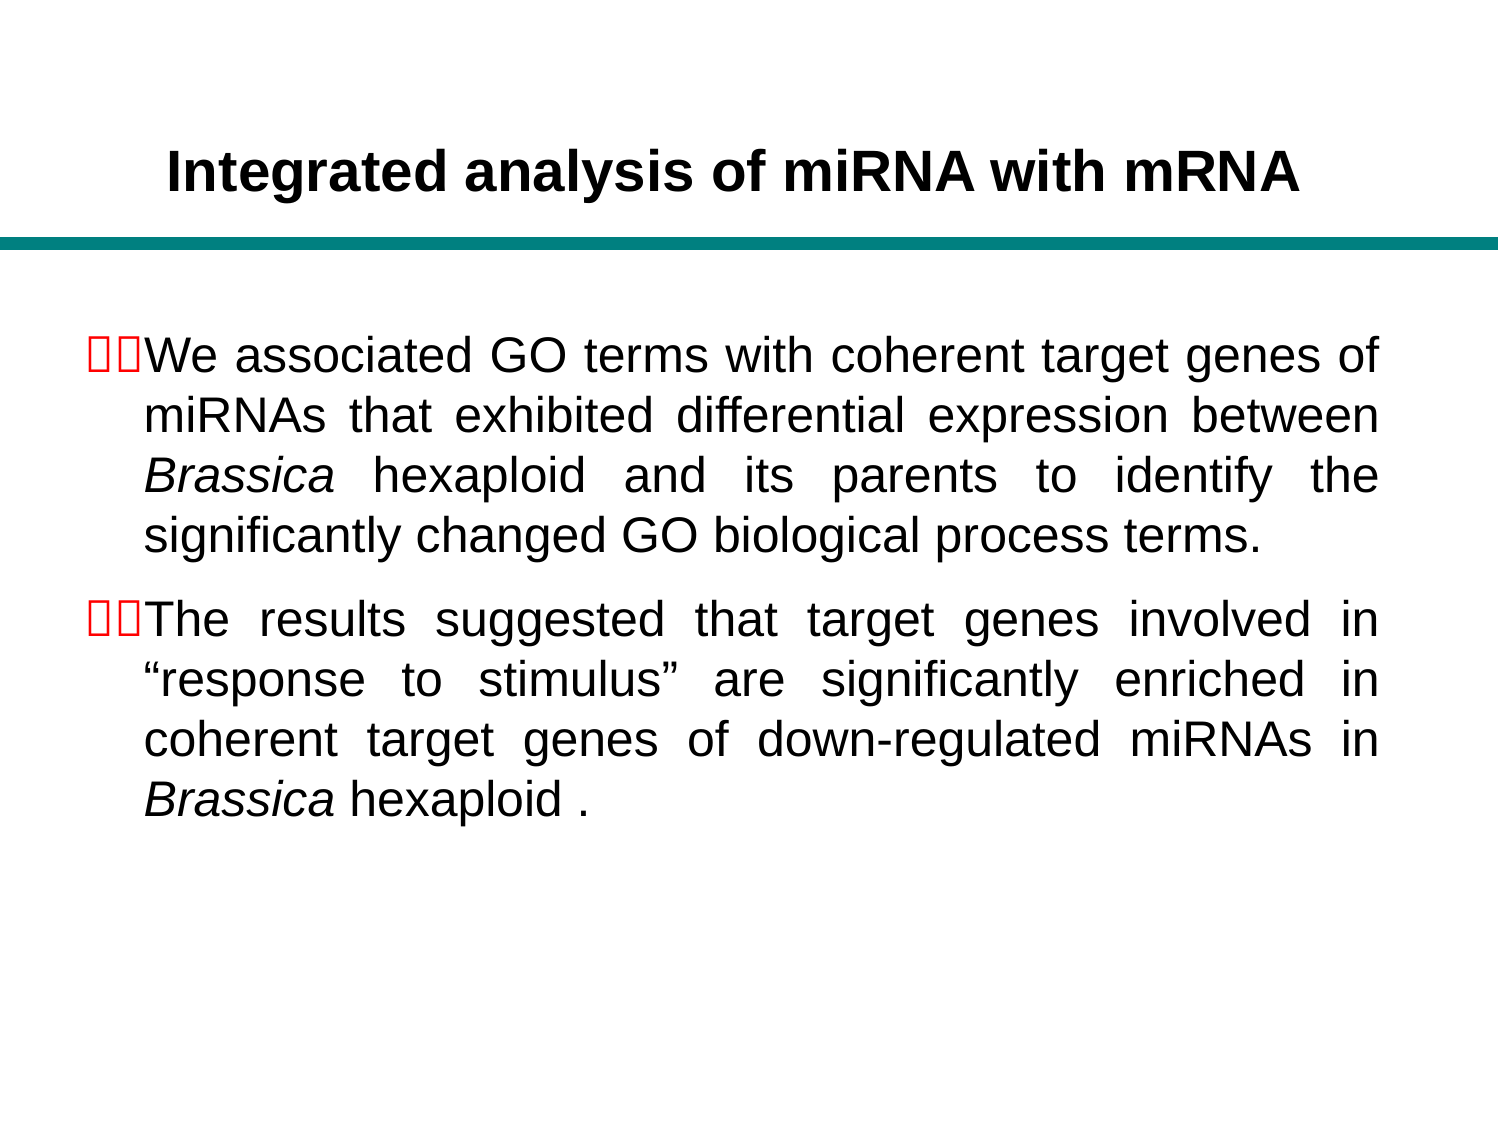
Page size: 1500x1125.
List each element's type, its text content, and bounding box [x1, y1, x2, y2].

text_box We associated GO terms with coherent target genes of miRNAs that exhibited differential expression between Brassica hexaploid and its parents to identify the significantly changed GO biological process terms. The results suggested that target genes involved in “response to stimulus” are significantly enriched in coherent target genes of down-regulated miRNAs in Brassica hexaploid . [76, 314, 1388, 835]
text_box Integrated analysis of miRNA with mRNA [159, 125, 1341, 211]
